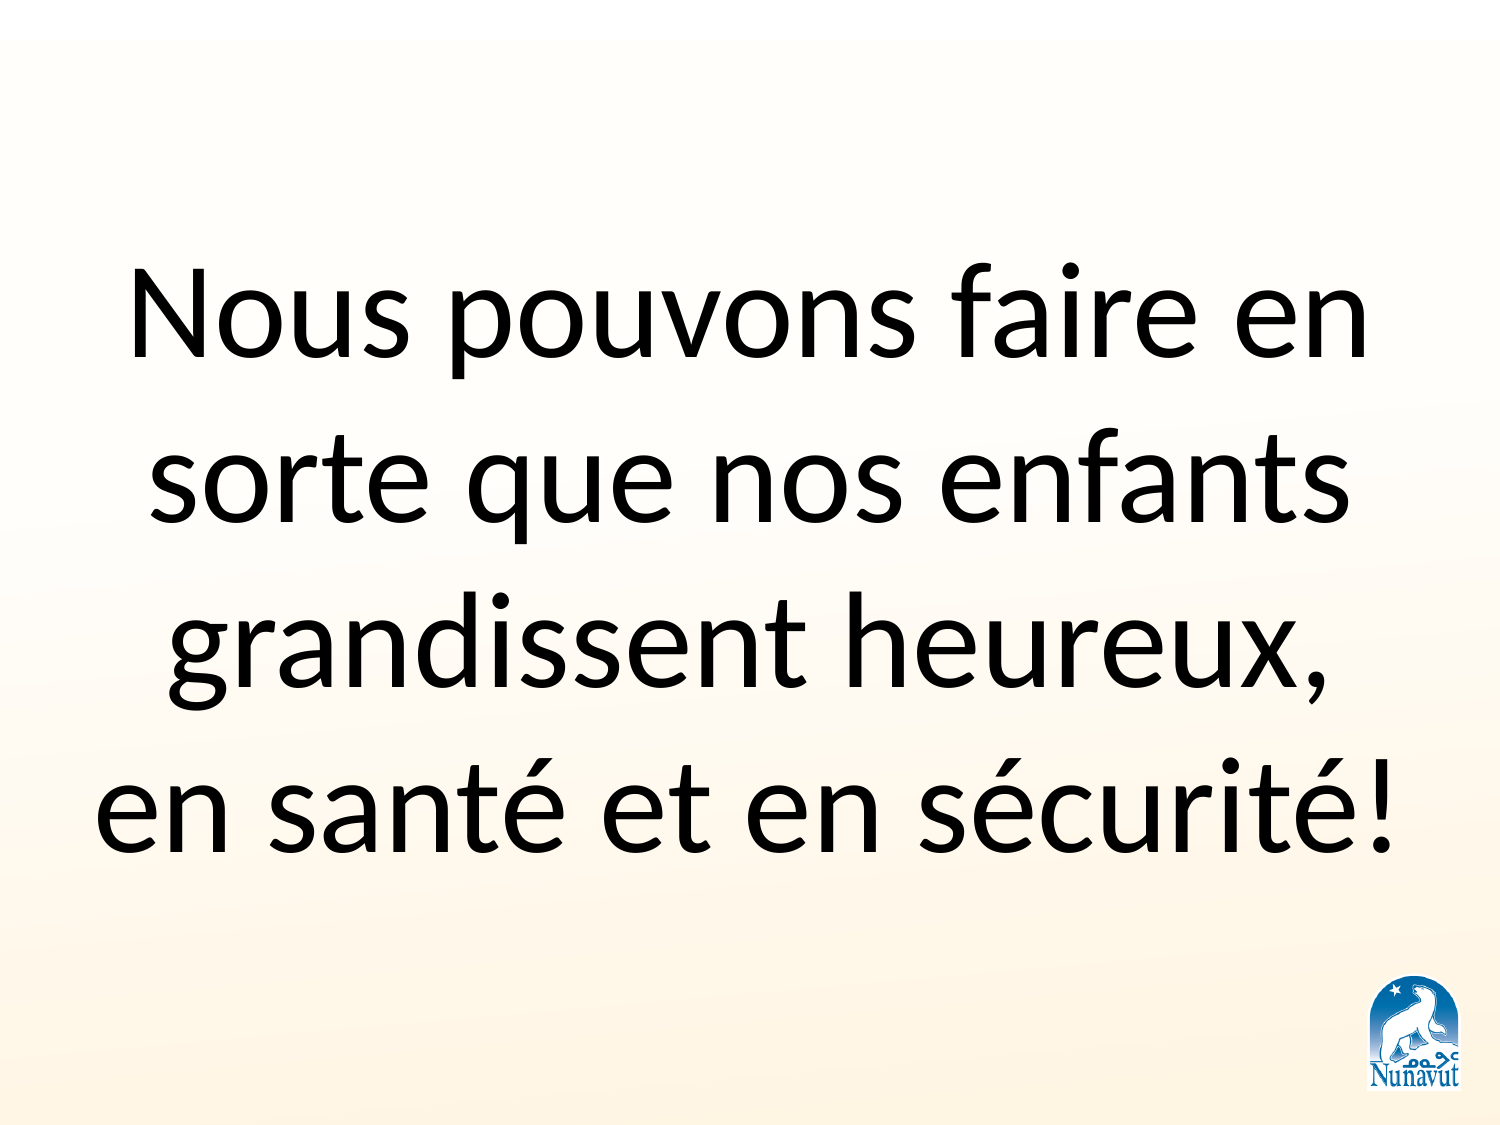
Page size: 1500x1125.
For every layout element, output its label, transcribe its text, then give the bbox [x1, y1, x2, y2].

picture [0, 0, 1500, 1125]
list Nous pouvons faire en sorte que nos enfants grandissent heureux, en santé et en sécurité! [75, 212, 1425, 955]
